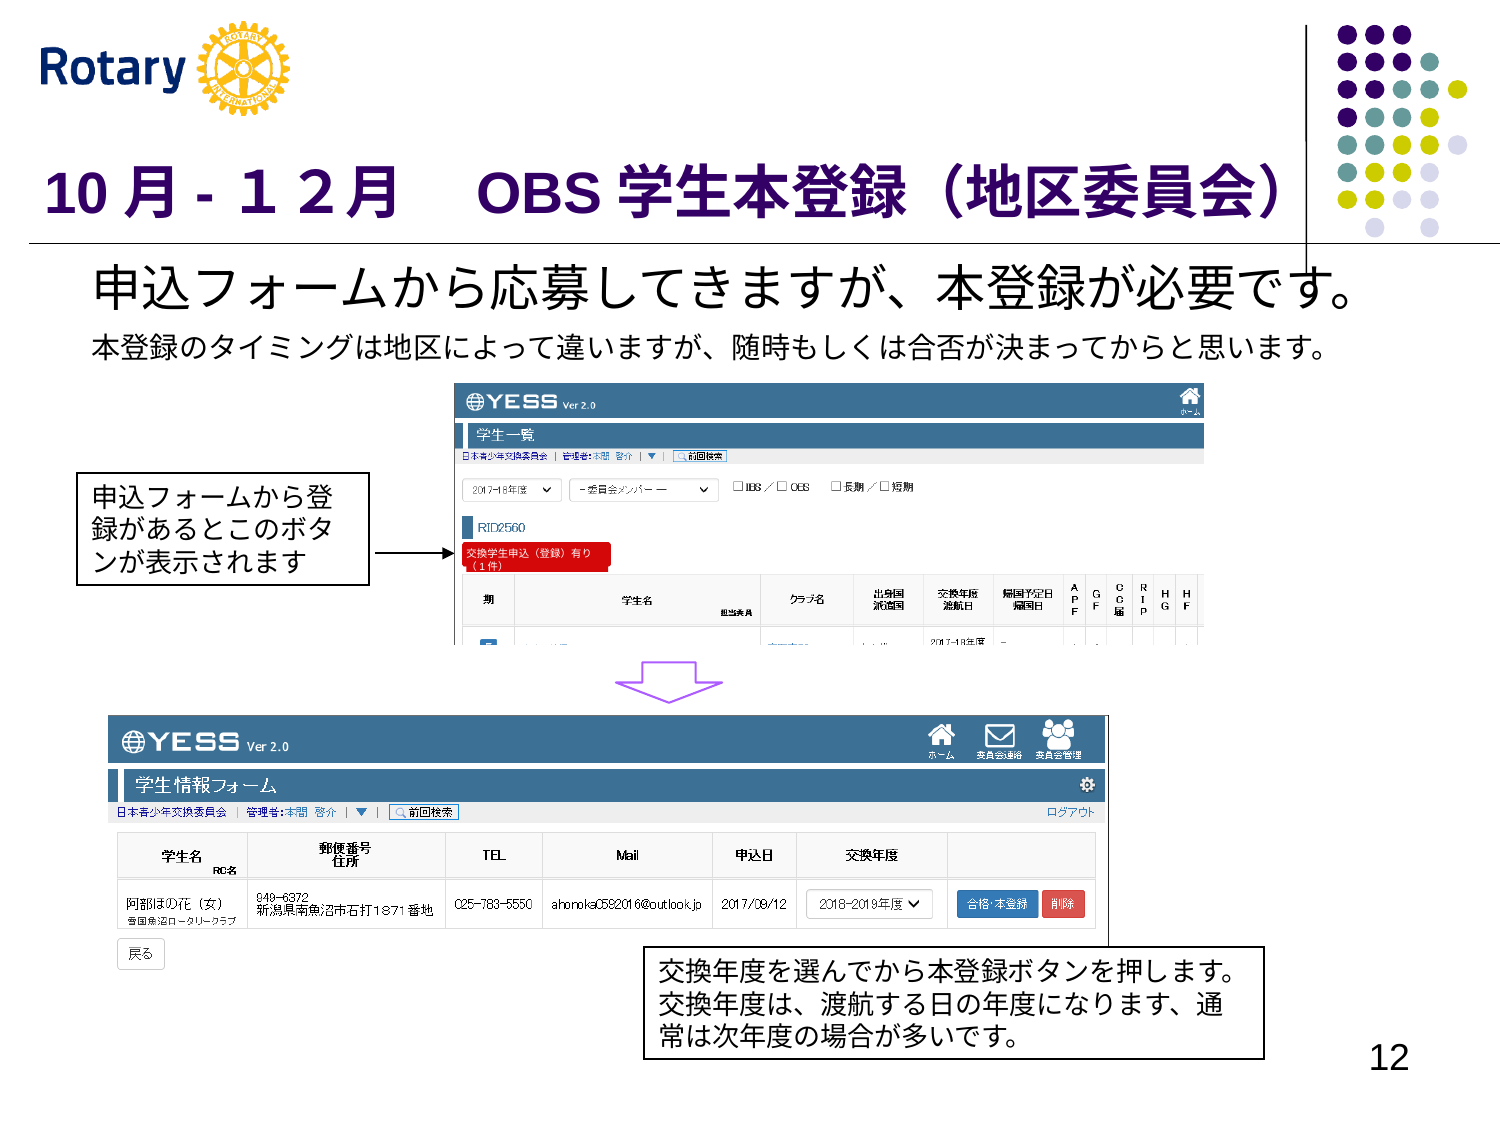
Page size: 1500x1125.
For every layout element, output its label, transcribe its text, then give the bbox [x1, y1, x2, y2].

title 10月-１２月 OBS学生本登録（地区委員会） [29, 147, 1500, 233]
text_box 申込フォームから応募してきますが、本登録が必要です。 [76, 252, 1483, 324]
slide_number 12 [1074, 1024, 1426, 1101]
text_box 申込フォームから登録があるとこのボタンが表示されます [76, 472, 370, 586]
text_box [454, 383, 1205, 645]
text_box [613, 660, 725, 705]
picture [40, 21, 290, 116]
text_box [107, 715, 1109, 997]
text_box 本登録のタイミングは地区によって違いますが、随時もしくは合否が決まってからと思います。 [76, 321, 1376, 372]
text_box 交換年度を選んでから本登録ボタンを押します。 交換年度は、渡航する日の年度になります、通常は次年度の場合が多いです。 [643, 947, 1265, 1060]
